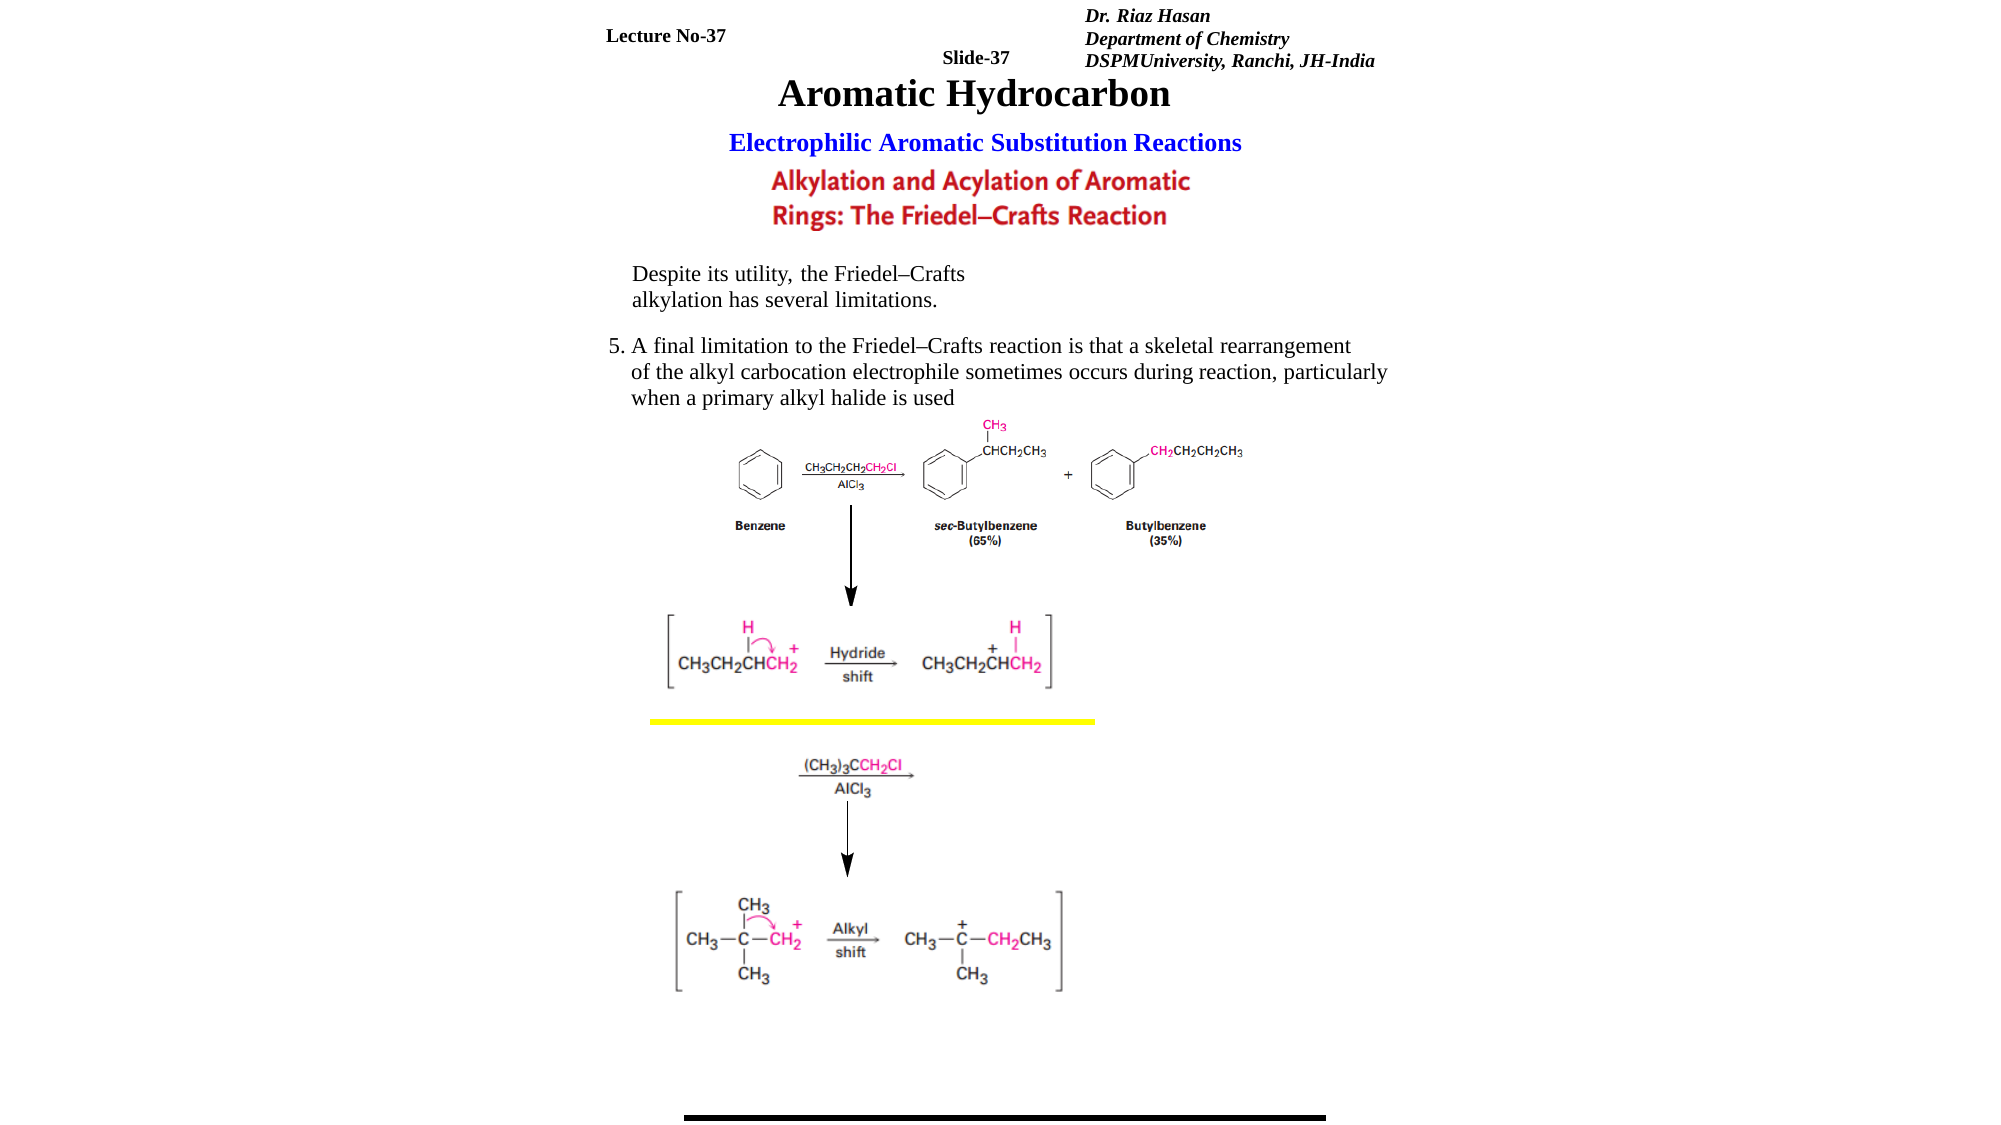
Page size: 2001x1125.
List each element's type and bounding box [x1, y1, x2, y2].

picture [602, 0, 1398, 1125]
